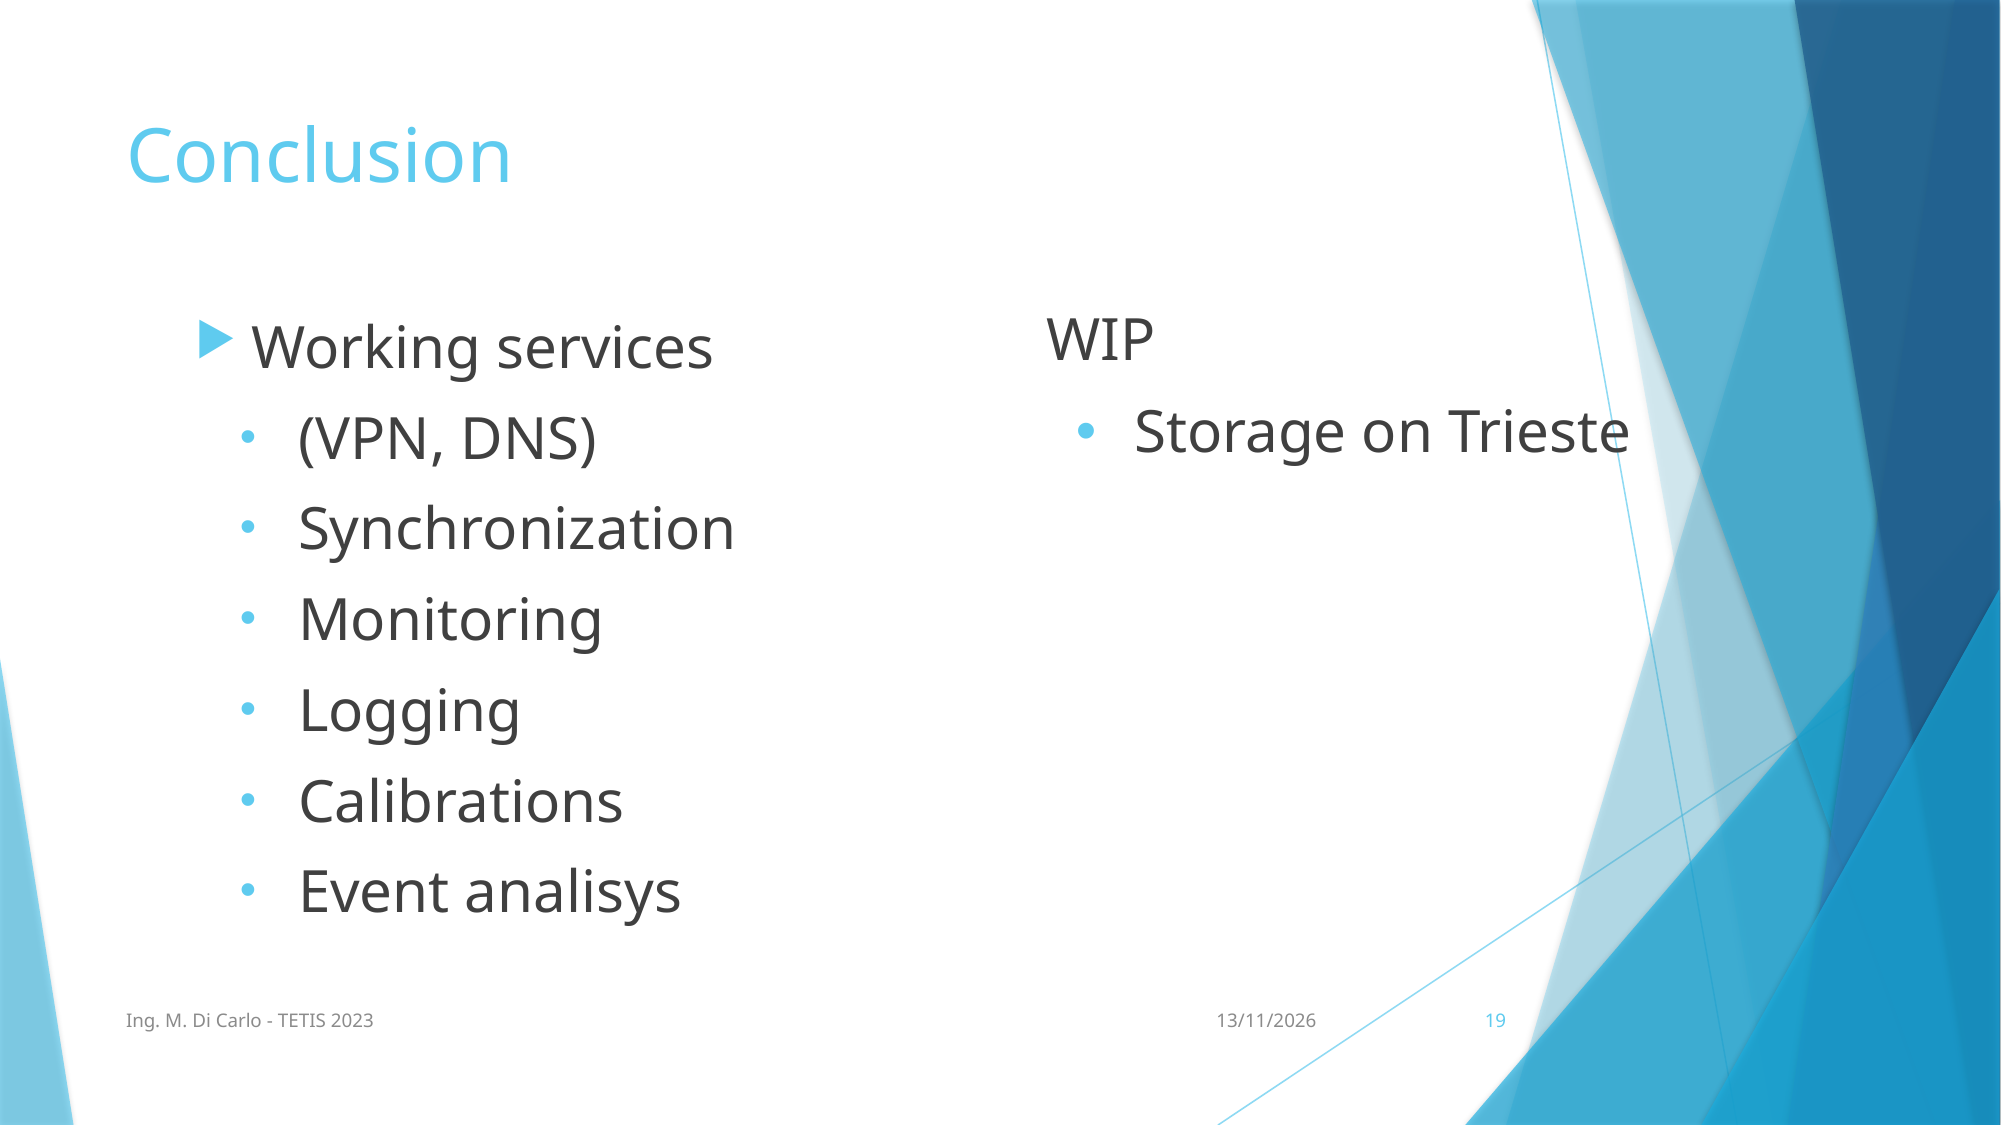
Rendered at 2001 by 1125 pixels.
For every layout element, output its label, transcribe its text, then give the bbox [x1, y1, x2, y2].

footer Ing. M. Di Carlo - TETIS 2023 [111, 991, 1145, 1051]
title Conclusion [111, 99, 1522, 317]
text_box WIP Storage on Trieste [1030, 302, 1749, 963]
list Working services (VPN, DNS) Synchronization Monitoring Logging Calibrations Event analisys [180, 302, 898, 963]
slide_number 19 [1409, 991, 1522, 1051]
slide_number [1181, 991, 1332, 1051]
